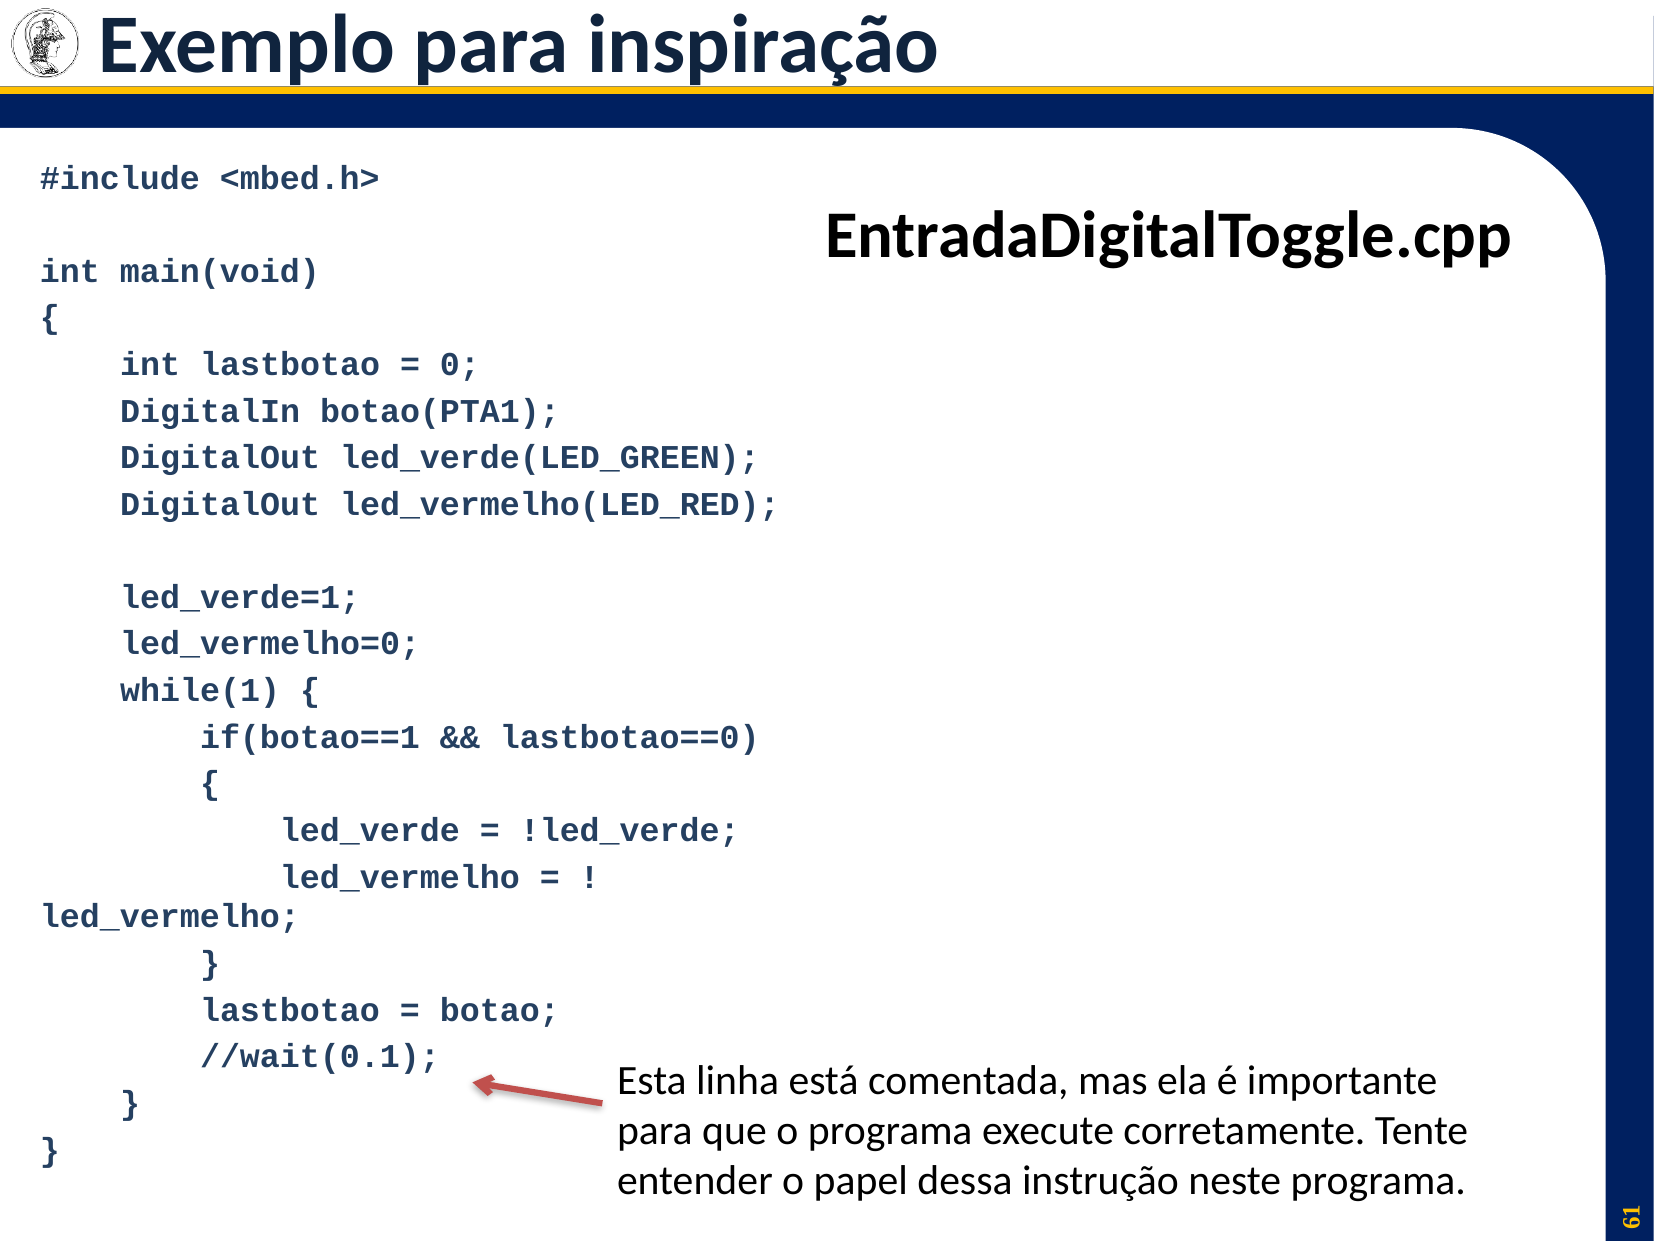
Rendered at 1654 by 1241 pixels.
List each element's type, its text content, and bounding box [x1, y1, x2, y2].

list #include <mbed.h> int main(void) { int lastbotao = 0; DigitalIn botao(PTA1); DigitalOut led_verde(LED_GREEN); DigitalOut led_vermelho(LED_RED); led_verde=1; led_vermelho=0; while(1) { if(botao==1 && lastbotao==0) { led_verde = !led_verde; led_vermelho = !led_vermelho; } lastbotao = botao; //wait(0.1); } } [23, 147, 1595, 1211]
text_box EntradaDigitalToggle.cpp [779, 182, 1560, 278]
title Exemplo para inspiração [82, 0, 1571, 120]
text_box Esta linha está comentada, mas ela é importante para que o programa execute corretamente. Tente entender o papel dessa instrução neste programa. [602, 1045, 1536, 1211]
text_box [472, 1082, 603, 1104]
picture [11, 8, 79, 78]
